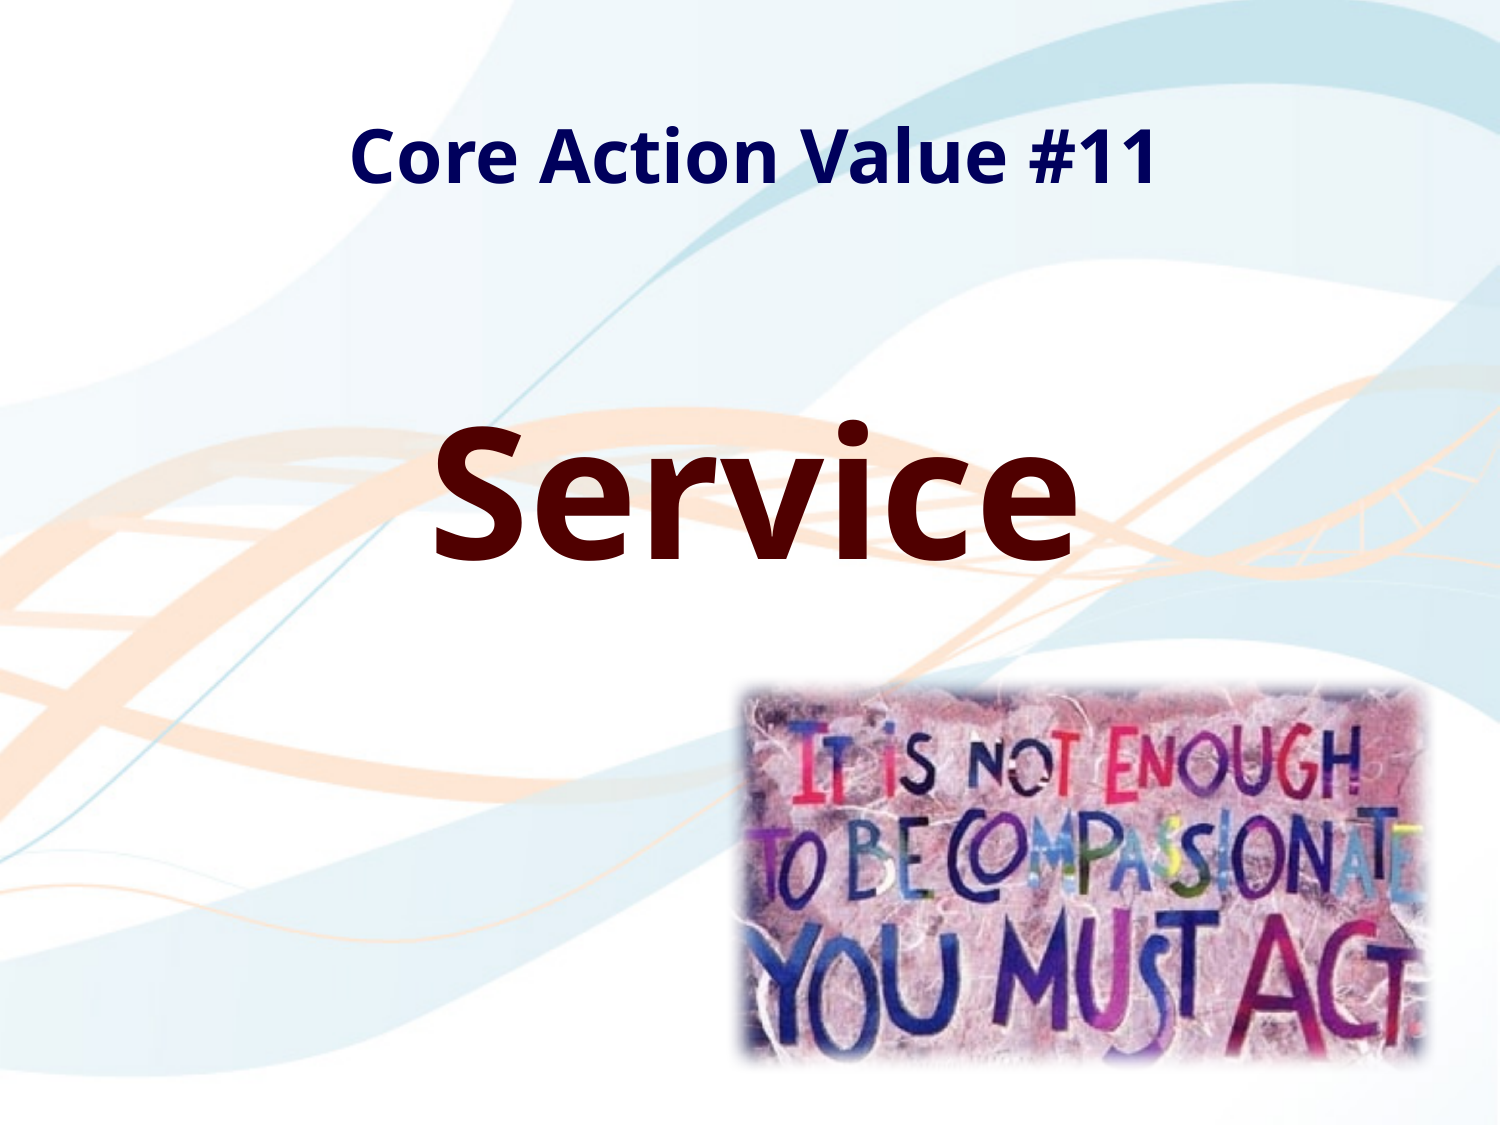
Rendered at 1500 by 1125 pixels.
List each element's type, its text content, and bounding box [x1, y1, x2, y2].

picture [0, 0, 1500, 1125]
text_box Core Action Value #11 Service [74, 87, 1438, 604]
